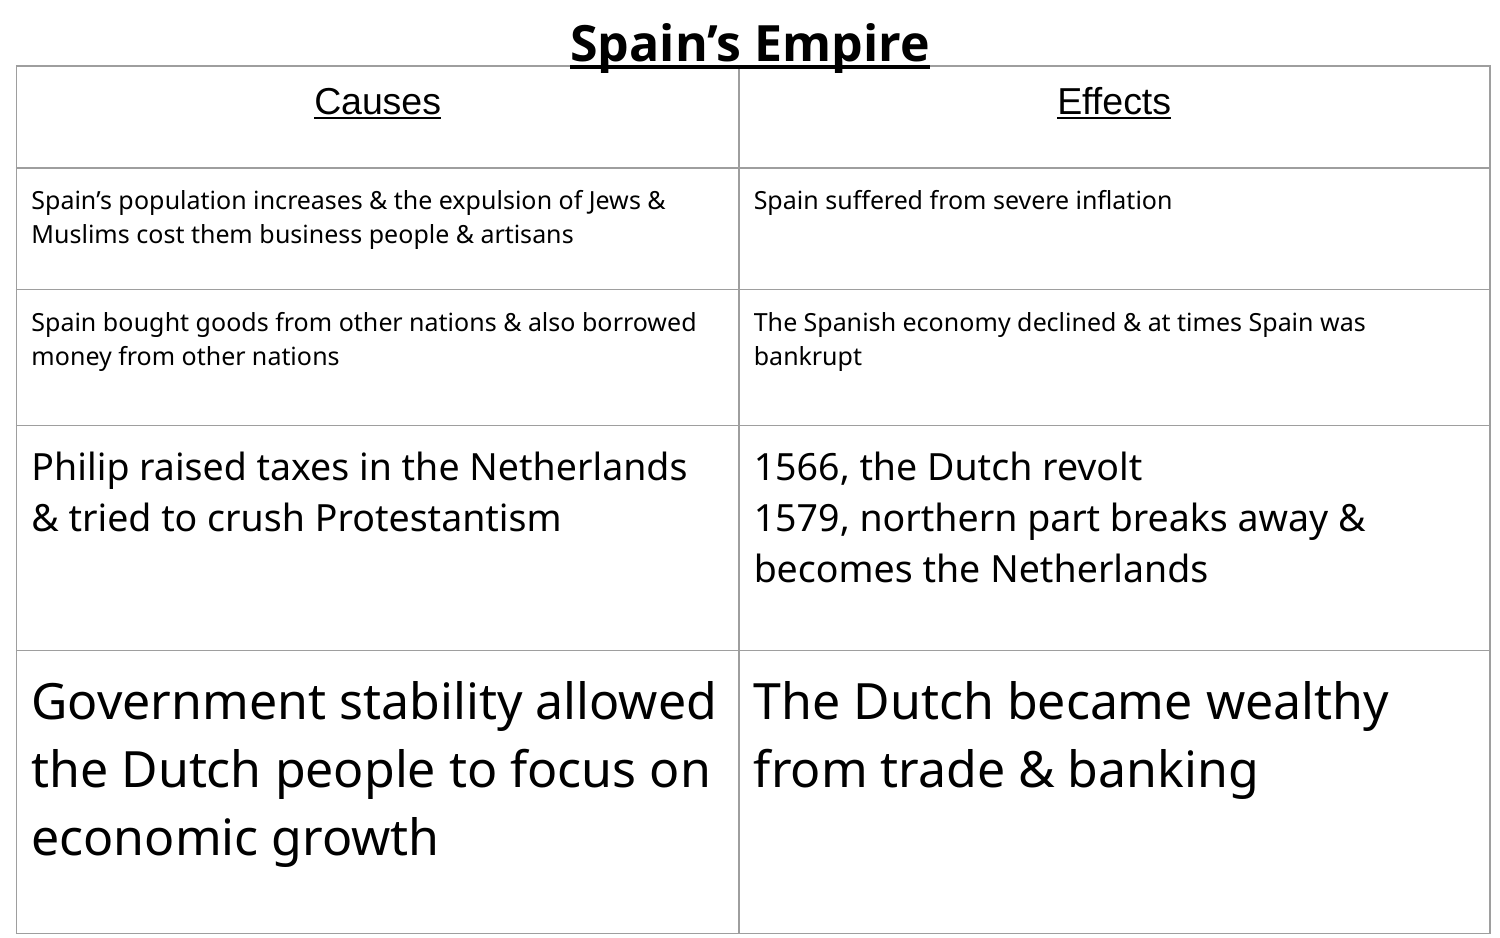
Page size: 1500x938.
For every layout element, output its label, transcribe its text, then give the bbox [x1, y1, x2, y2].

table_cell Spain suffered from severe inflation [740, 169, 1489, 289]
table_cell Spain bought goods from other nations & also borrowed money from other nations [17, 290, 738, 425]
table_header Effects [740, 83, 1489, 167]
table_cell 1566, the Dutch revolt 1579, northern part breaks away & becomes the Netherlands [740, 426, 1489, 650]
text_box Spain’s Empire [0, 0, 1500, 83]
table_cell Government stability allowed the Dutch people to focus on economic growth [17, 651, 738, 933]
table_header Causes [17, 83, 738, 167]
table_cell Spain’s population increases & the expulsion of Jews & Muslims cost them business people & artisans [17, 169, 738, 289]
table_cell The Dutch became wealthy from trade & banking [740, 651, 1489, 933]
table_cell Philip raised taxes in the Netherlands & tried to crush Protestantism [17, 426, 738, 650]
table_cell The Spanish economy declined & at times Spain was bankrupt [740, 290, 1489, 425]
